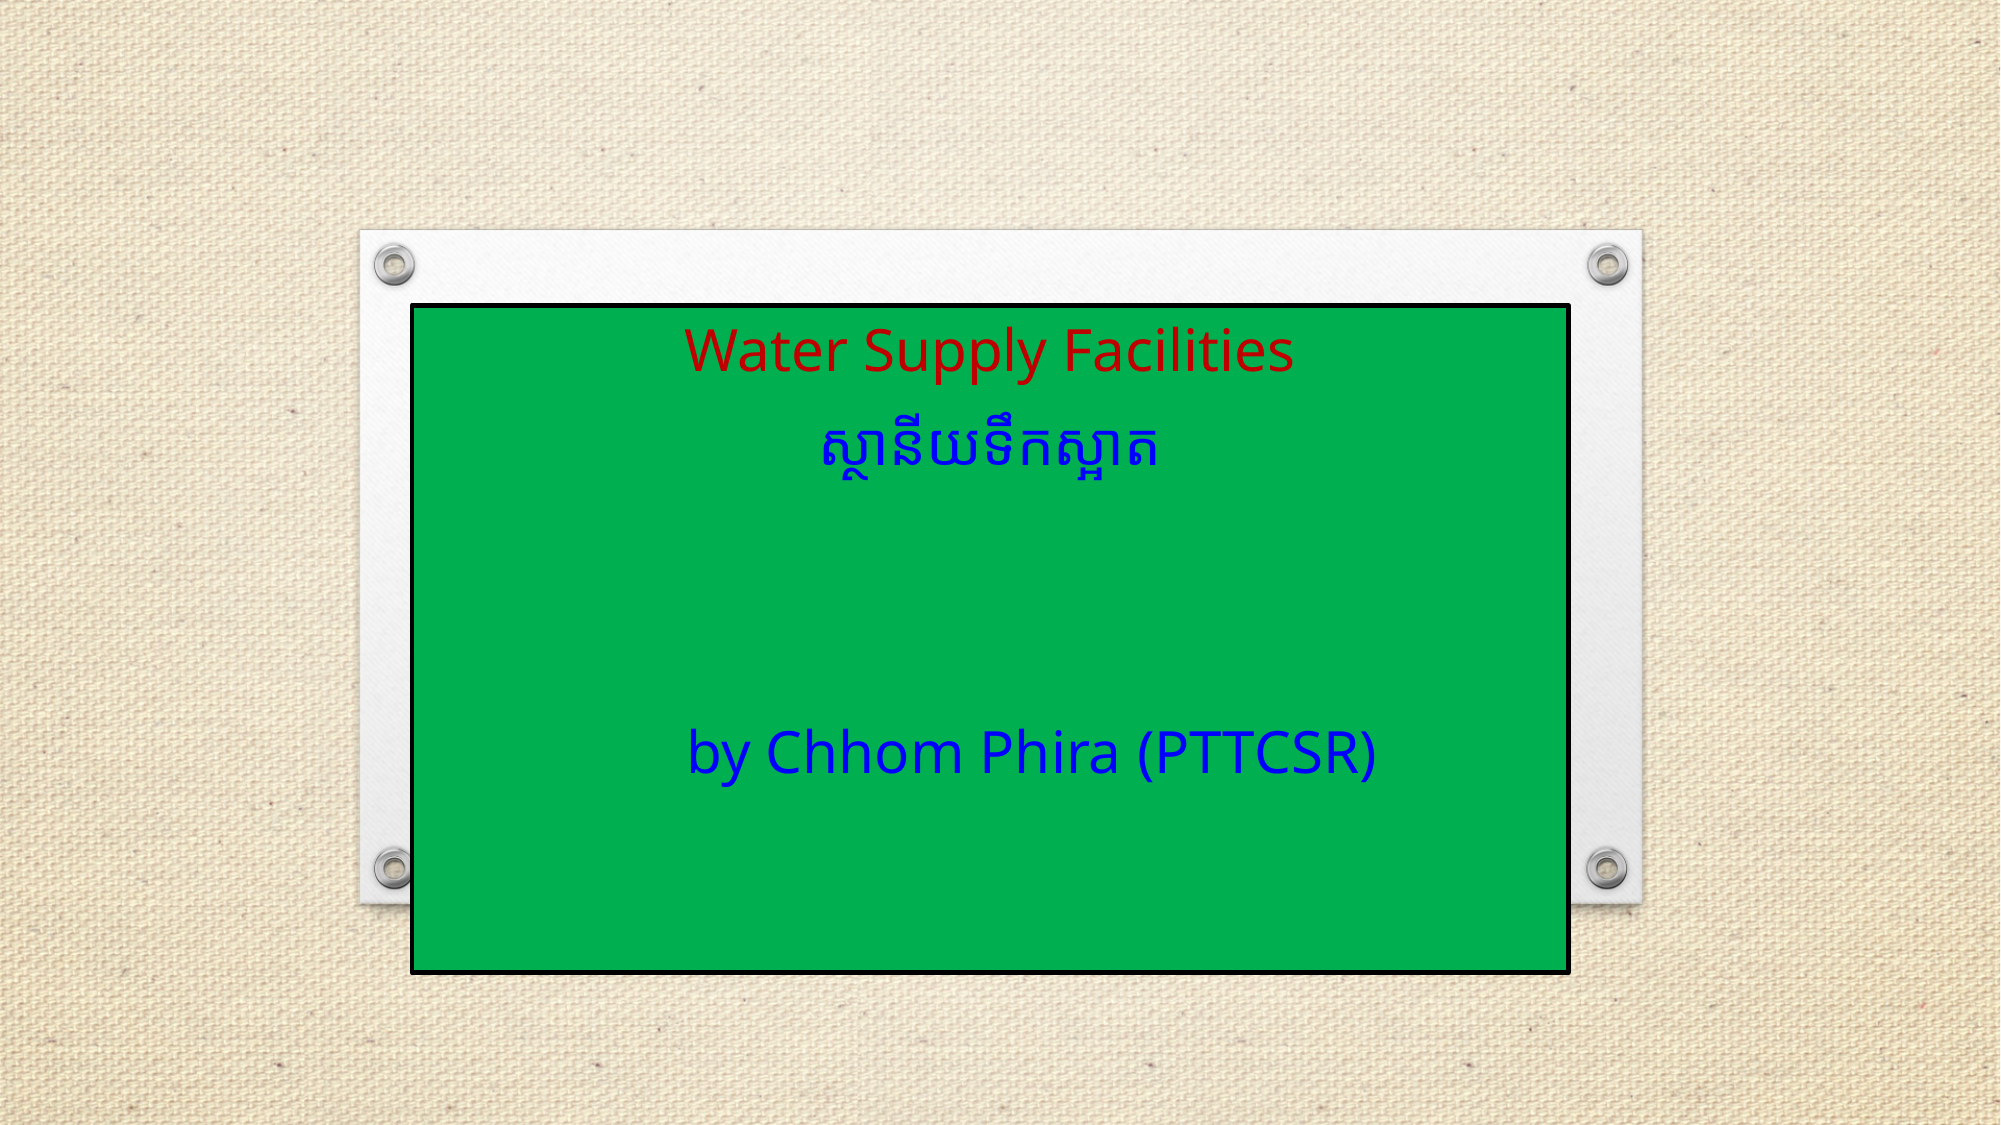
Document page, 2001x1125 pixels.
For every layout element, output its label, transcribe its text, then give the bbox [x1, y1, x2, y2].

picture [0, 0, 2001, 1125]
text_box by Chhom Phira (PTTCSR) [472, 602, 1591, 793]
subtitle Water Supply Facilities ស្ថានីយទឹកស្អាត [412, 305, 1569, 973]
